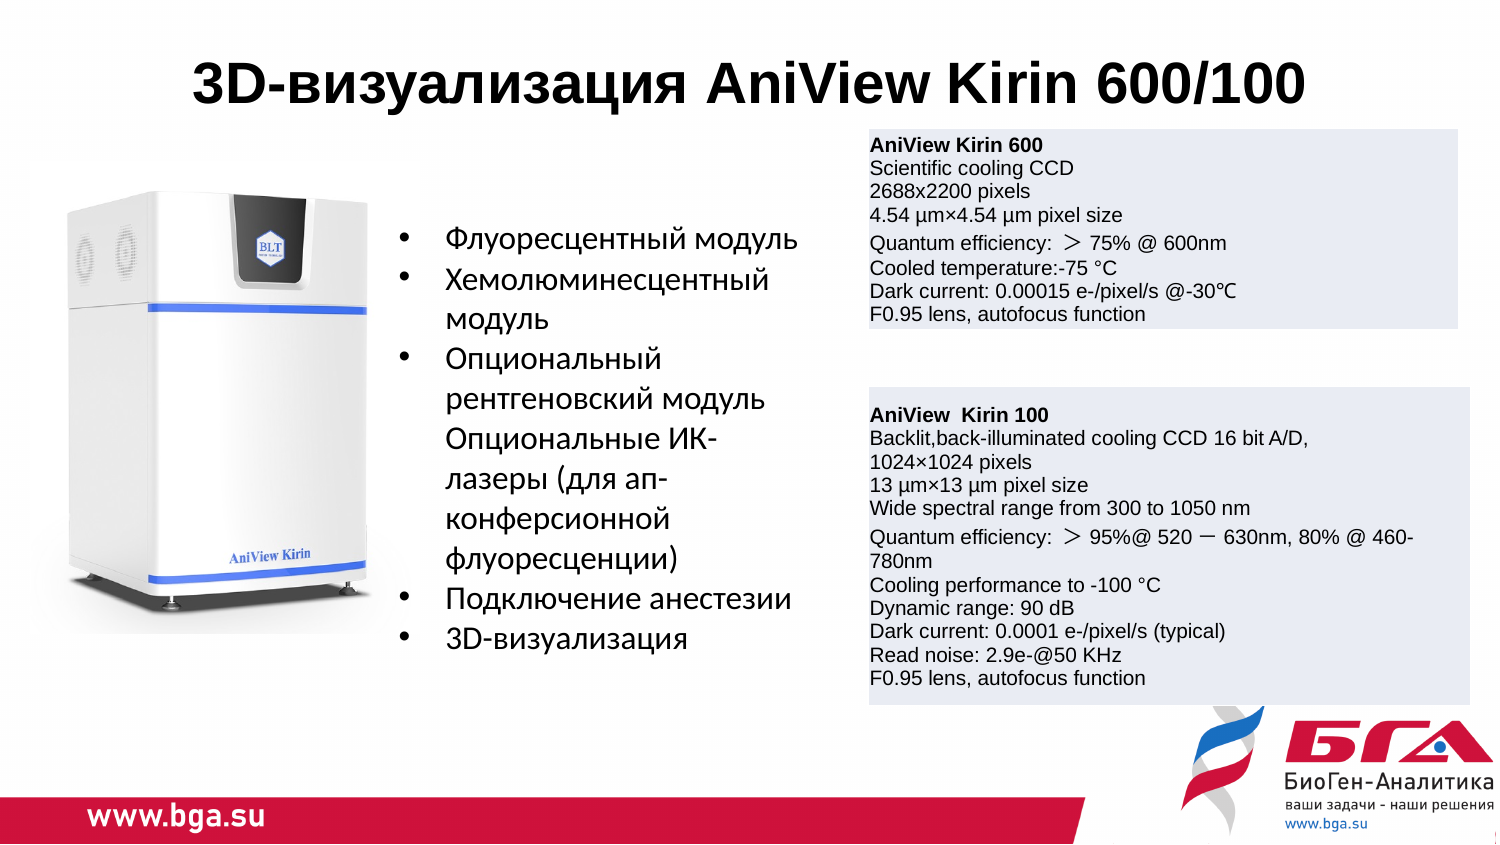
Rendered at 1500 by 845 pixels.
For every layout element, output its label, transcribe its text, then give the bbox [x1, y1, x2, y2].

text_box Флуоресцентный модуль Хемолюминесцентный модуль Опциональный рентгеновский модуль Опциональные ИК-лазеры (для ап-конферсионной флуоресценции) Подключение анестезии 3D-визуализация [383, 209, 819, 664]
picture [0, 0, 1500, 844]
table_header AniView Kirin 600 Scientific cooling CCD 2688x2200 pixels 4.54 µm×4.54 µm pixel size Quantum efficiency: ＞75% @ 600nm Cooled temperature:-75 °C Dark current: 0.00015 e-/pixel/s @-30℃ F0.95 lens, autofocus function [869, 129, 1458, 329]
text_box 3D-визуализация AniView Kirin 600/100 [58, 37, 1442, 123]
table_header AniView Kirin 100 Backlit,back-illuminated cooling CCD 16 bit A/D, 1024×1024 pixels 13 µm×13 µm pixel size Wide spectral range from 300 to 1050 nm Quantum efficiency: ＞95%@ 520－630nm, 80% @ 460-780nm Cooling performance to -100 °C Dynamic range: 90 dB Dark current: 0.0001 e-/pixel/s (typical) Read noise: 2.9e-@50 KHz F0.95 lens, autofocus function [869, 387, 1470, 705]
